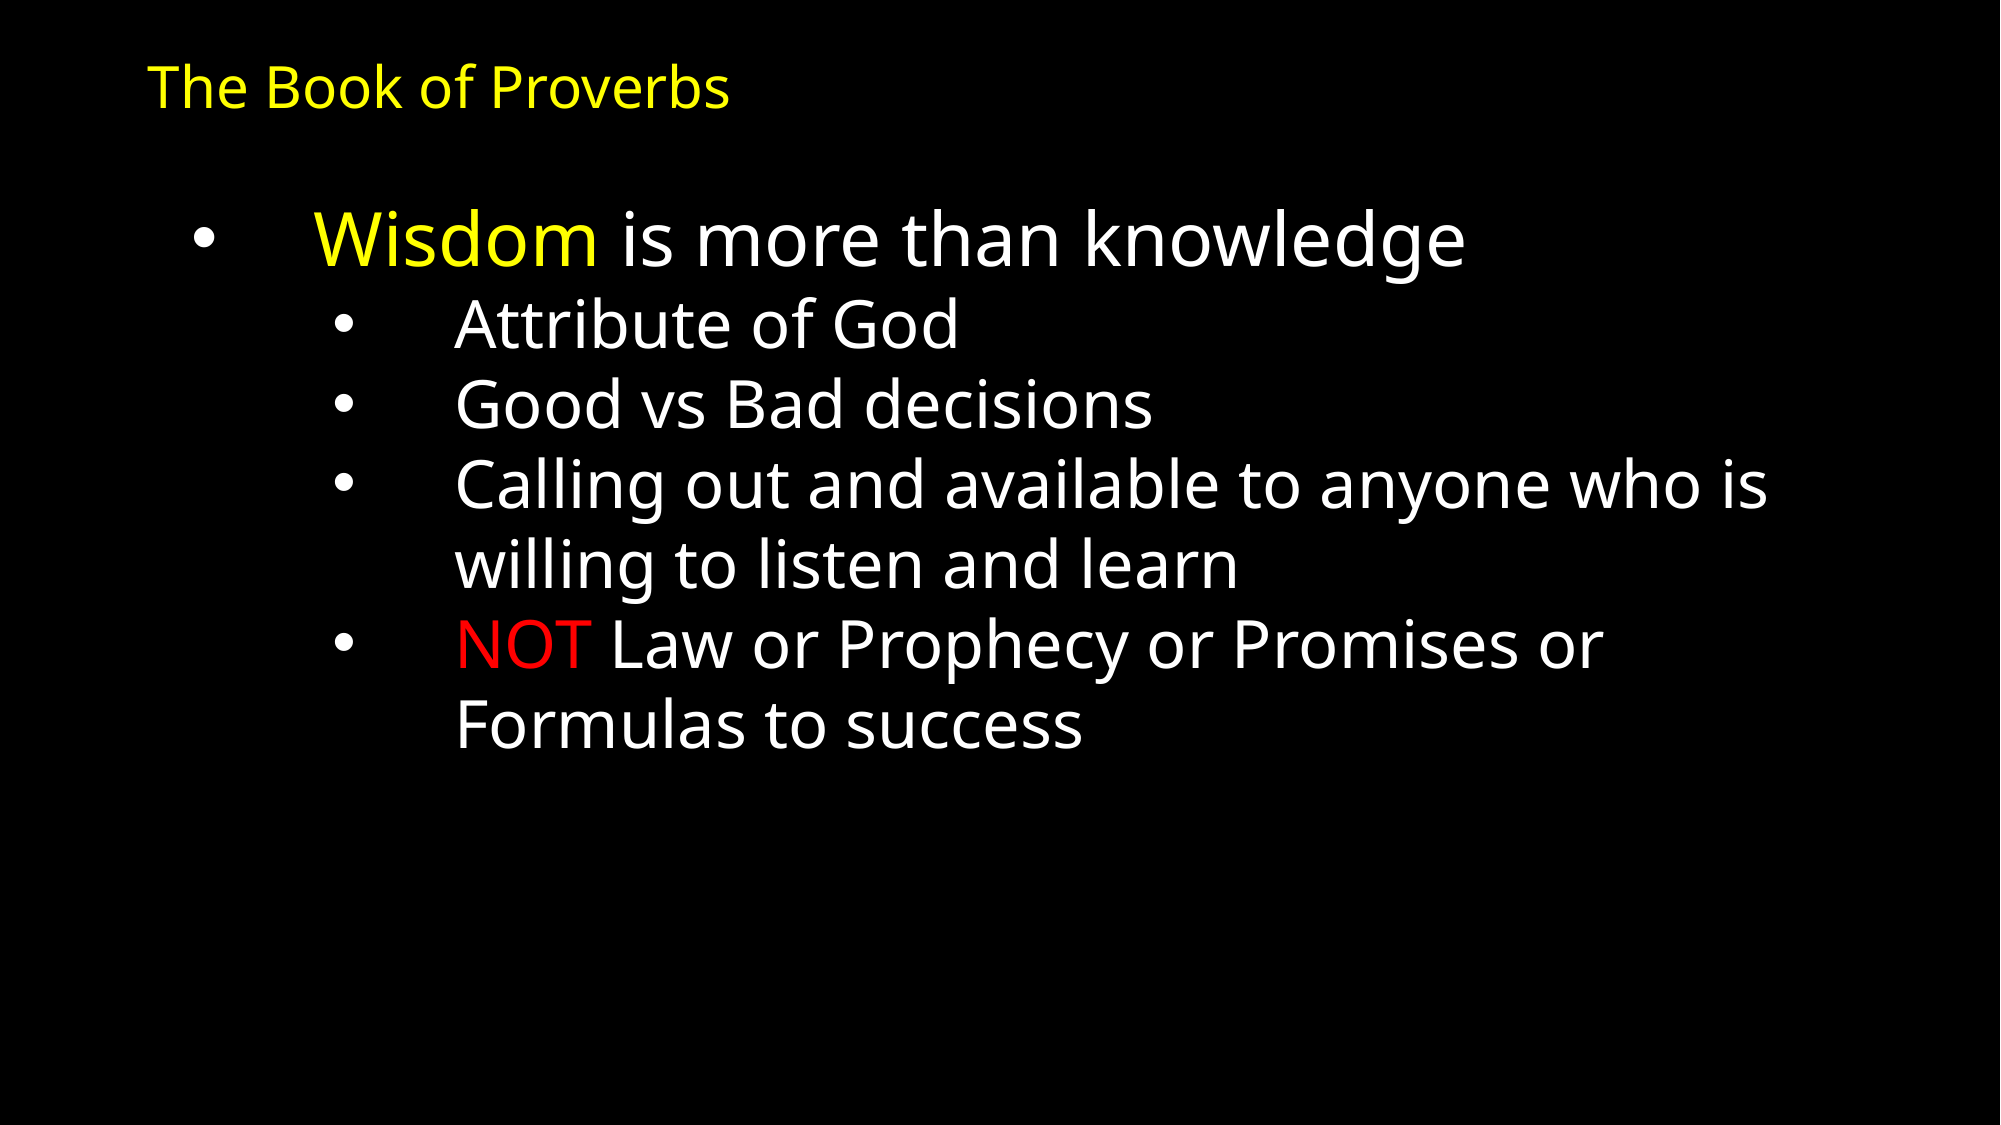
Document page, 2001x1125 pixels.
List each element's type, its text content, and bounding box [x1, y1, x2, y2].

text_box Wisdom is more than knowledge Attribute of God Good vs Bad decisions Calling out and available to anyone who is willing to listen and learn NOT Law or Prophecy or Promises or Formulas to success [55, 184, 1851, 769]
text_box The Book of Proverbs [133, 42, 747, 128]
